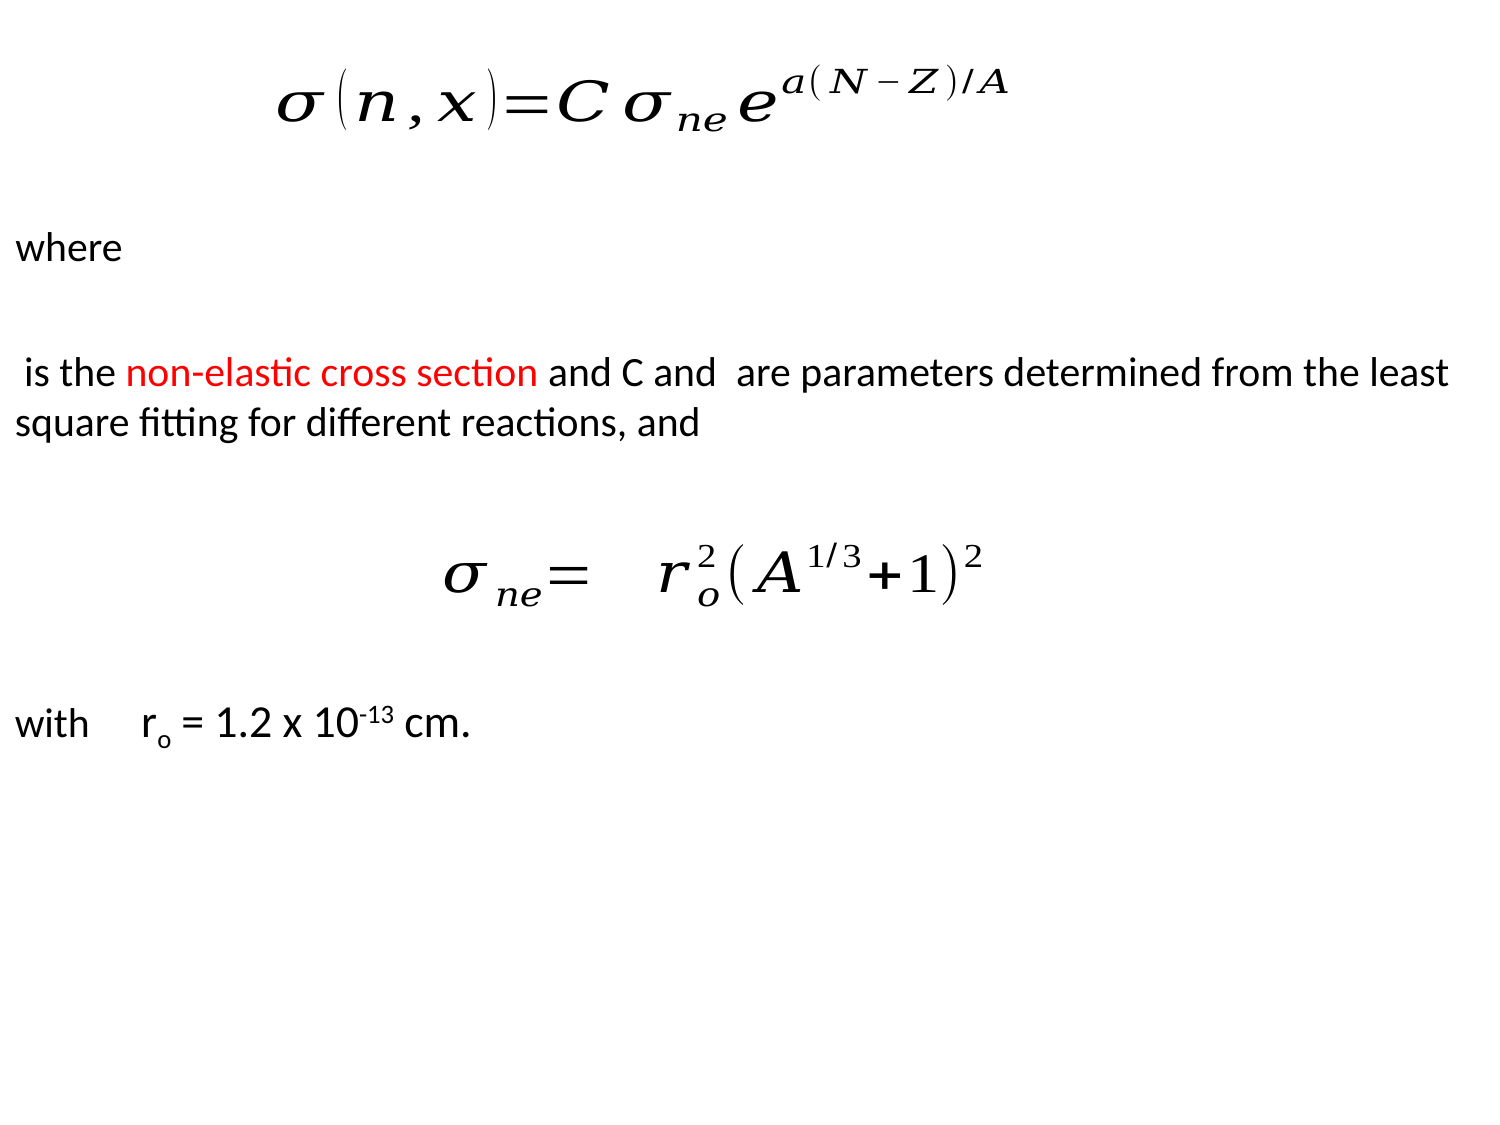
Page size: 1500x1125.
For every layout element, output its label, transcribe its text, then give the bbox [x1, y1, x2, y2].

text_box with ro = 1.2 x 10-13 cm. [0, 683, 524, 762]
text_box where [0, 212, 138, 278]
